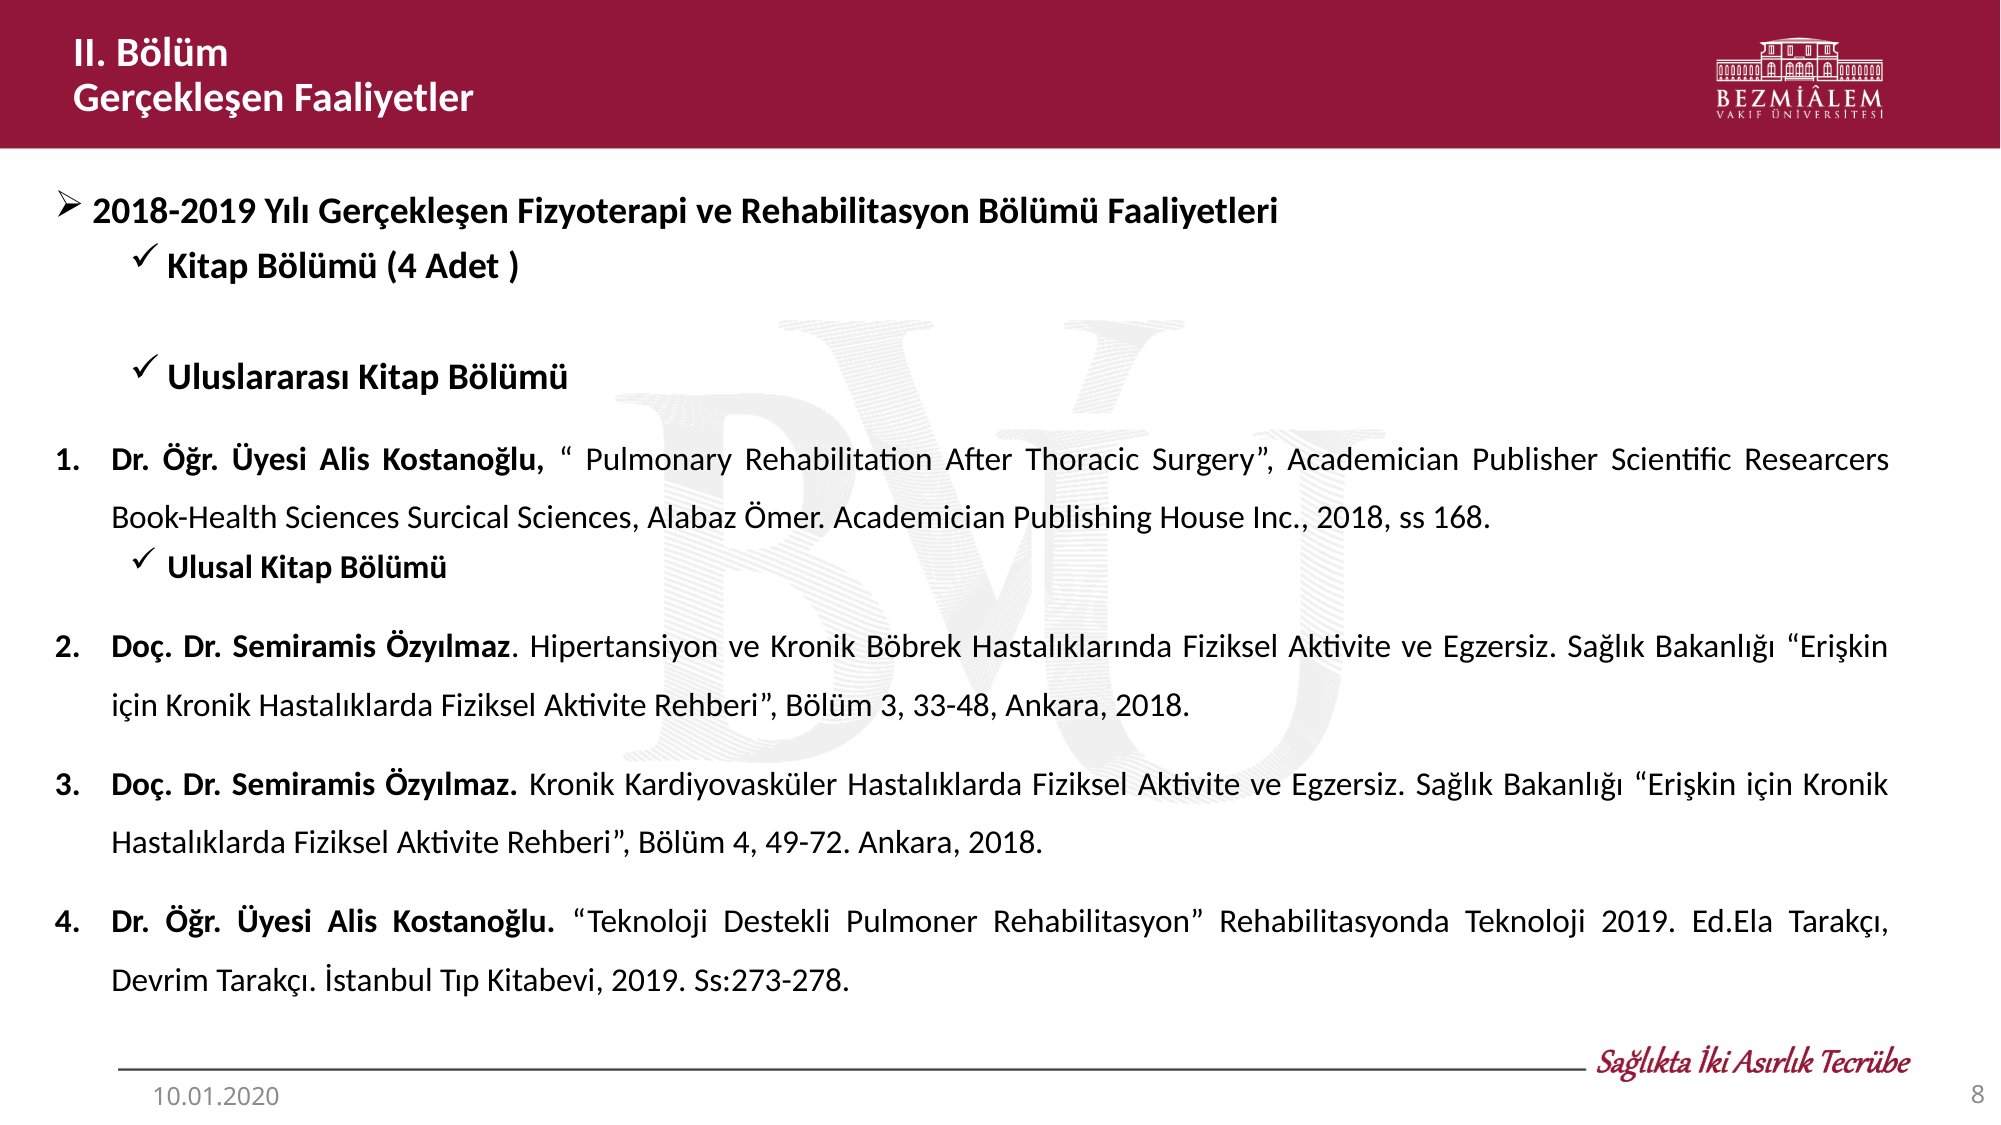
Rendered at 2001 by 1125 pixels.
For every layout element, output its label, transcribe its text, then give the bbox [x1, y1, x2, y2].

slide_number 8 [1915, 1065, 2000, 1125]
footer 10.01.2020 [137, 1069, 1413, 1125]
picture [0, 0, 2001, 1125]
text_box II. Bölüm Gerçekleşen Faaliyetler [58, 40, 1802, 110]
list 2018-2019 Yılı Gerçekleşen Fizyoterapi ve Rehabilitasyon Bölümü Faaliyetleri Kitap Bölümü (4 Adet ) Uluslararası Kitap Bölümü Dr. Öğr. Üyesi Alis Kostanoğlu, “ Pulmonary Rehabilitation After Thoracic Surgery”, Academician Publisher Scientific Researcers Book-Health Sciences Surcical Sciences, Alabaz Ömer. Academician Publishing House Inc., 2018, ss 168. Ulusal Kitap Bölümü Doç. Dr. Semiramis Özyılmaz. Hipertansiyon ve Kronik Böbrek Hastalıklarında Fiziksel Aktivite ve Egzersiz. Sağlık Bakanlığı “Erişkin için Kronik Hastalıklarda Fiziksel Aktivite Rehberi”, Bölüm 3, 33-48, Ankara, 2018. Doç. Dr. Semiramis Özyılmaz. Kronik Kardiyovasküler Hastalıklarda Fiziksel Aktivite ve Egzersiz. Sağlık Bakanlığı “Erişkin için Kronik Hastalıklarda Fiziksel Aktivite Rehberi”, Bölüm 4, 49-72. Ankara, 2018. Dr. Öğr. Üyesi Alis Kostanoğlu. “Teknoloji Destekli Pulmoner Rehabilitasyon” Rehabilitasyonda Teknoloji 2019. Ed.Ela Tarakçı, Devrim Tarakçı. İstanbul Tıp Kitabevi, 2019. Ss:273-278. [40, 178, 1907, 1029]
